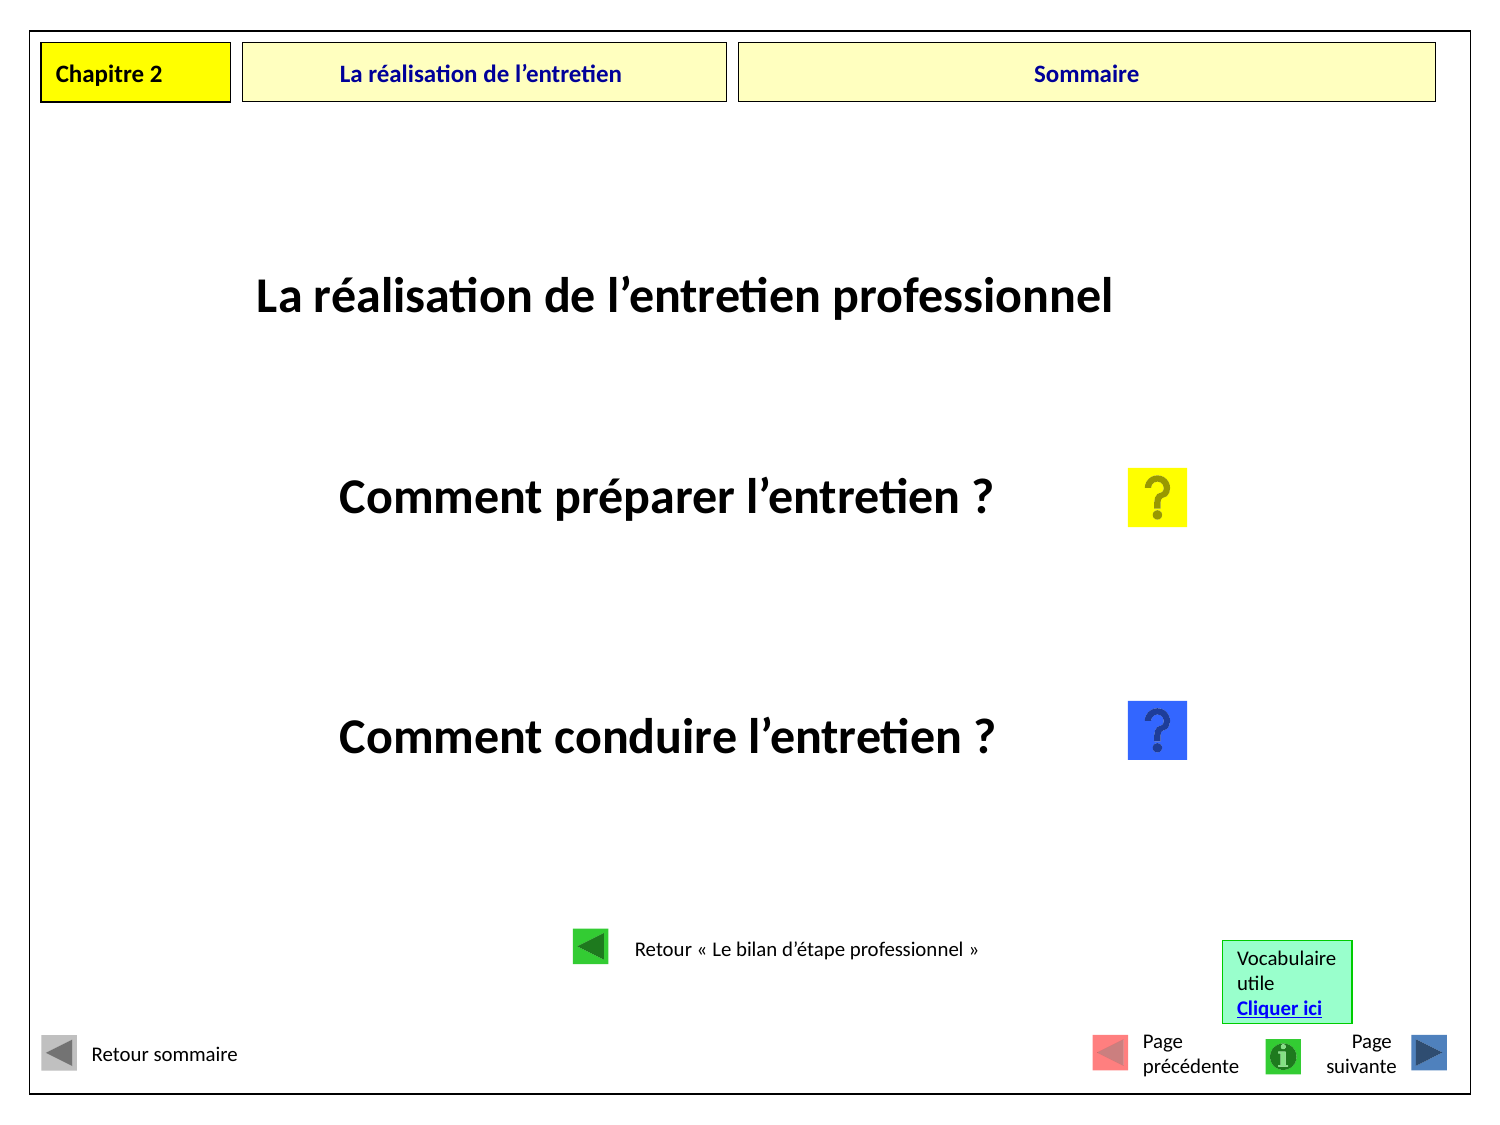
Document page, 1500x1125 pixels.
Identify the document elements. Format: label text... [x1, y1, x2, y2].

text_box [1092, 1034, 1128, 1071]
text_box [1127, 700, 1188, 760]
text_box Vocabulaire utile Cliquer ici [1222, 940, 1353, 1024]
text_box [1127, 467, 1188, 528]
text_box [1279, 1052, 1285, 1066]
text_box Retour « Le bilan d’étape professionnel » [620, 928, 1199, 969]
text_box La réalisation de l’entretien professionnel [242, 255, 1261, 331]
text_box [41, 1035, 77, 1071]
text_box Page suivante [1305, 1023, 1412, 1083]
text_box [1265, 1039, 1301, 1075]
text_box [572, 928, 609, 965]
text_box [29, 30, 1471, 1094]
text_box [1411, 1034, 1447, 1071]
text_box Page précédente [1128, 1023, 1258, 1083]
text_box Comment préparer l’entretien ? Comment conduire l’entretien ? [324, 456, 1108, 771]
text_box Retour sommaire [76, 1023, 349, 1083]
